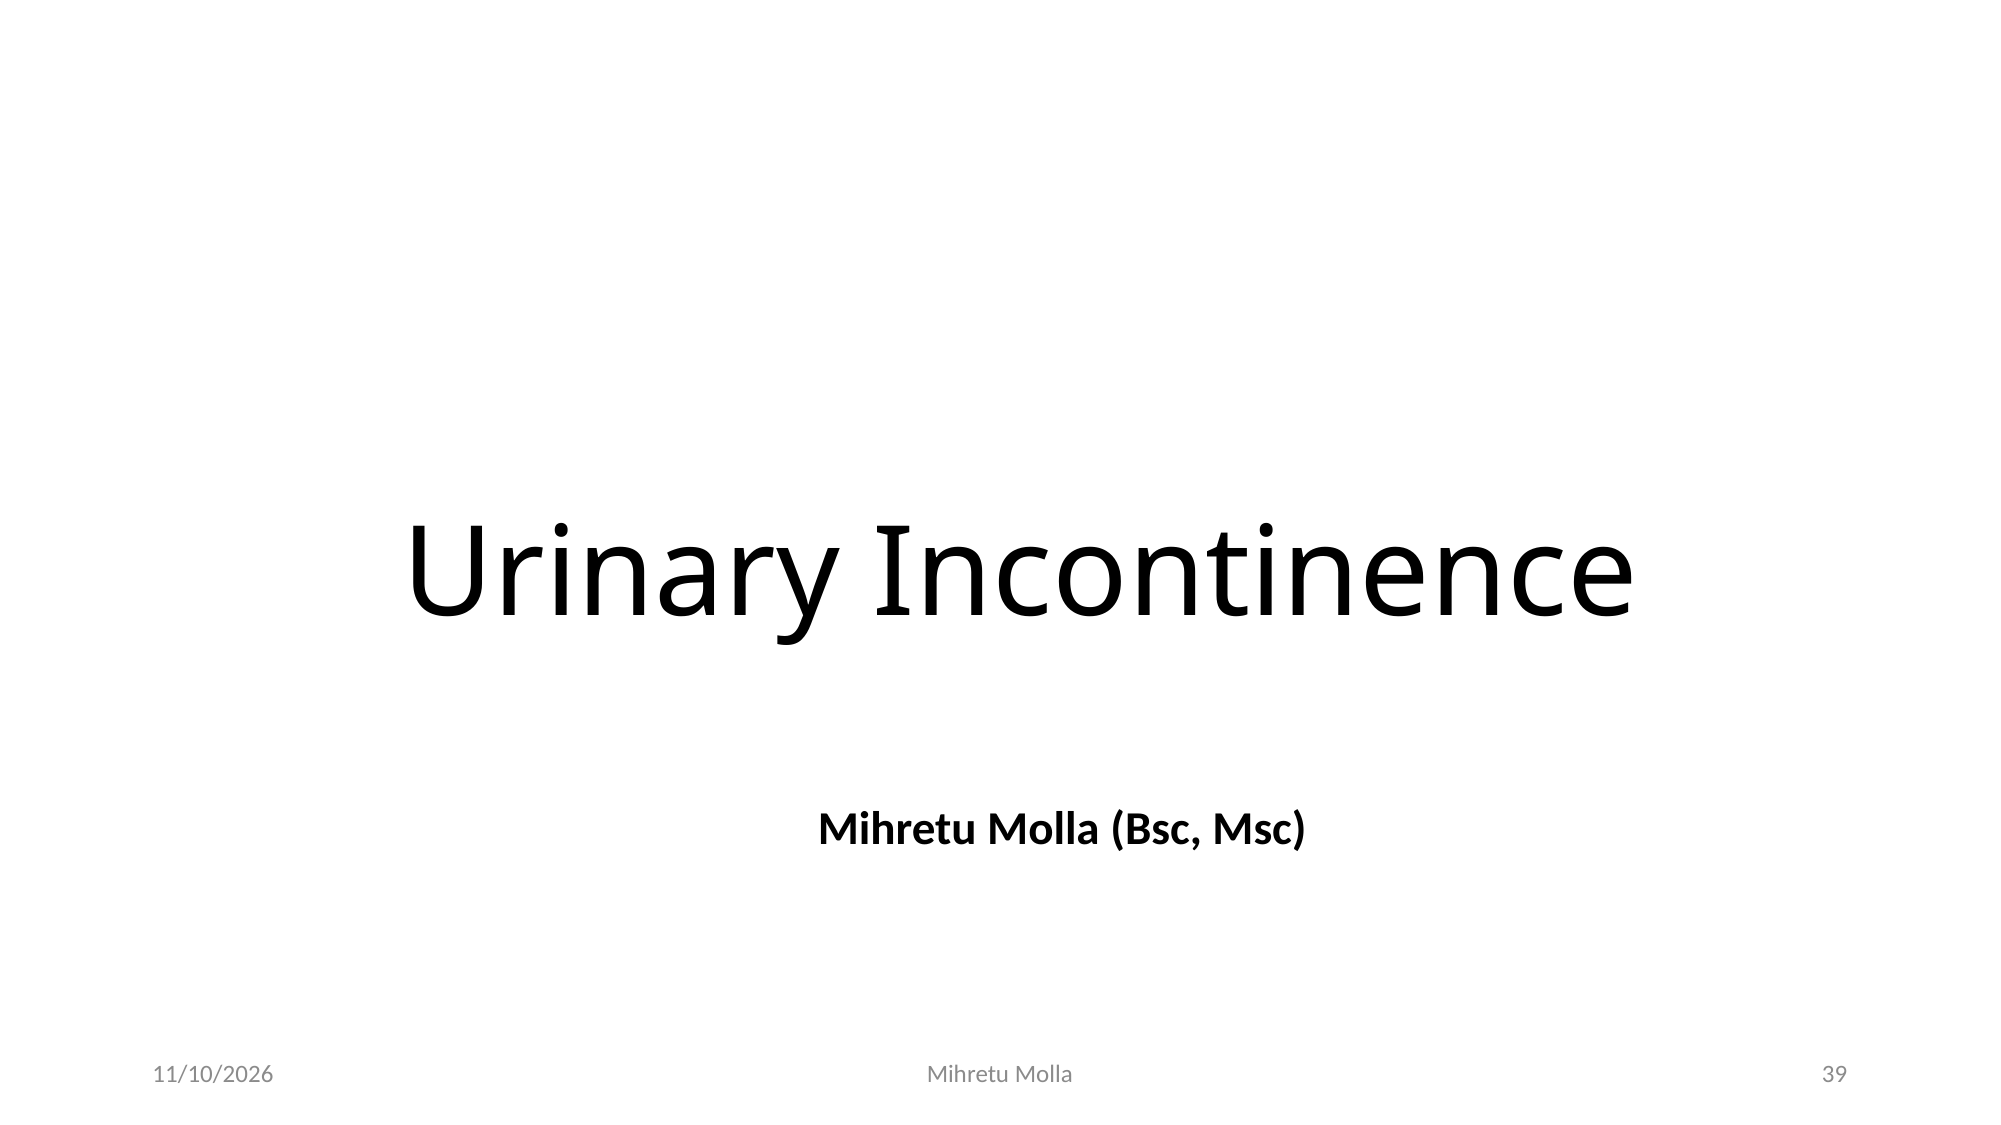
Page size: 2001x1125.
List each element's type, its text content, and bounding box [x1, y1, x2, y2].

title Urinary Incontinence [186, 472, 1855, 650]
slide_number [137, 1042, 588, 1103]
footer Mihretu Molla [662, 1042, 1338, 1103]
slide_number 39 [1412, 1042, 1863, 1103]
subtitle Mihretu Molla (Bsc, Msc) [249, 720, 1875, 863]
